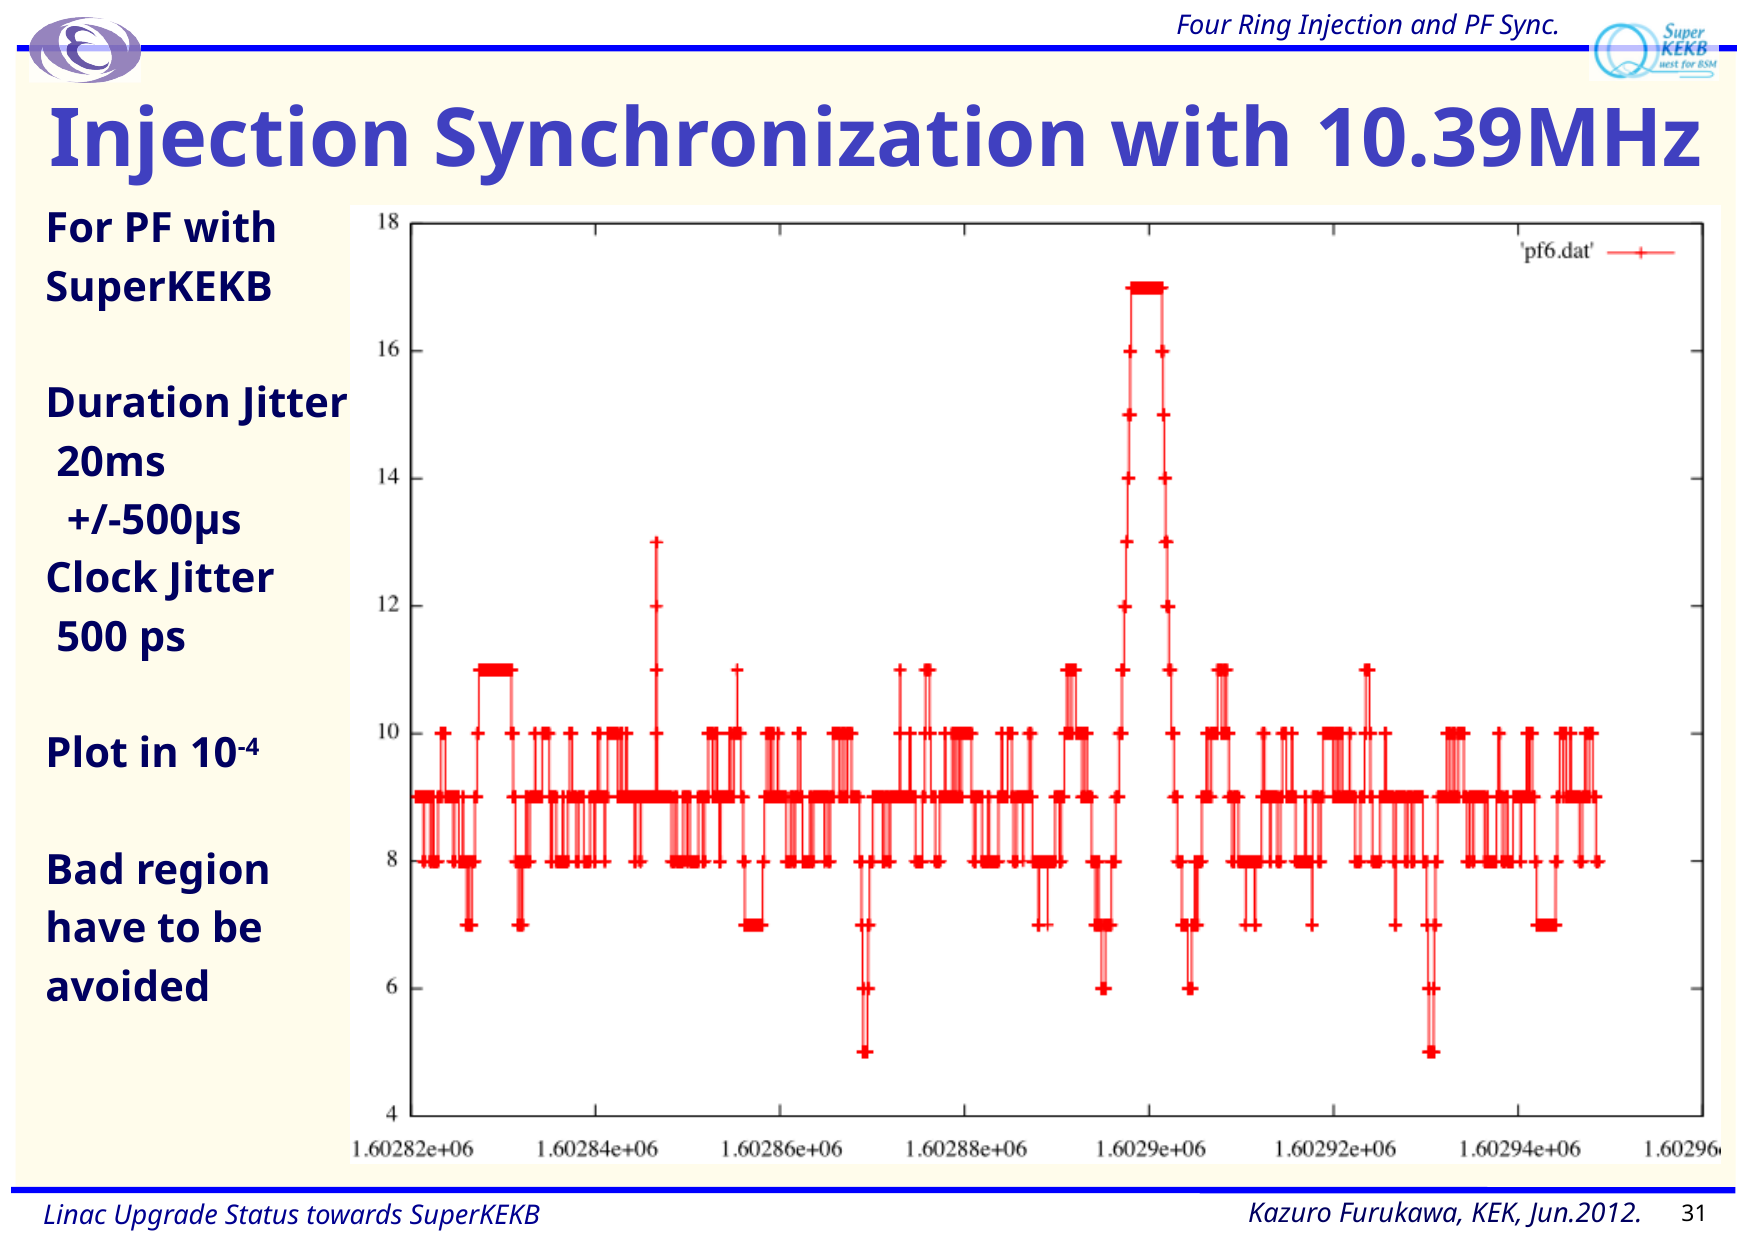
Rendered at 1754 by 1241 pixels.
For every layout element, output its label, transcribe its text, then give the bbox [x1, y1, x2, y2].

text_box 2-1 [29, 52, 141, 75]
title Injection Synchronization with 10.39MHz [26, 75, 1727, 194]
text_box Four Ring Injection and PF Sync. [974, 0, 1577, 48]
slide_number 31 [1621, 1189, 1725, 1232]
list For PF with SuperKEKB Duration Jitter 20ms +/-500μs Clock Jitter 500 ps Plot in 10-4 Bad region have to be avoided [28, 192, 1736, 1192]
text_box [1589, 20, 1719, 45]
text_box 2-1 [29, 17, 141, 45]
picture [350, 205, 1722, 1164]
